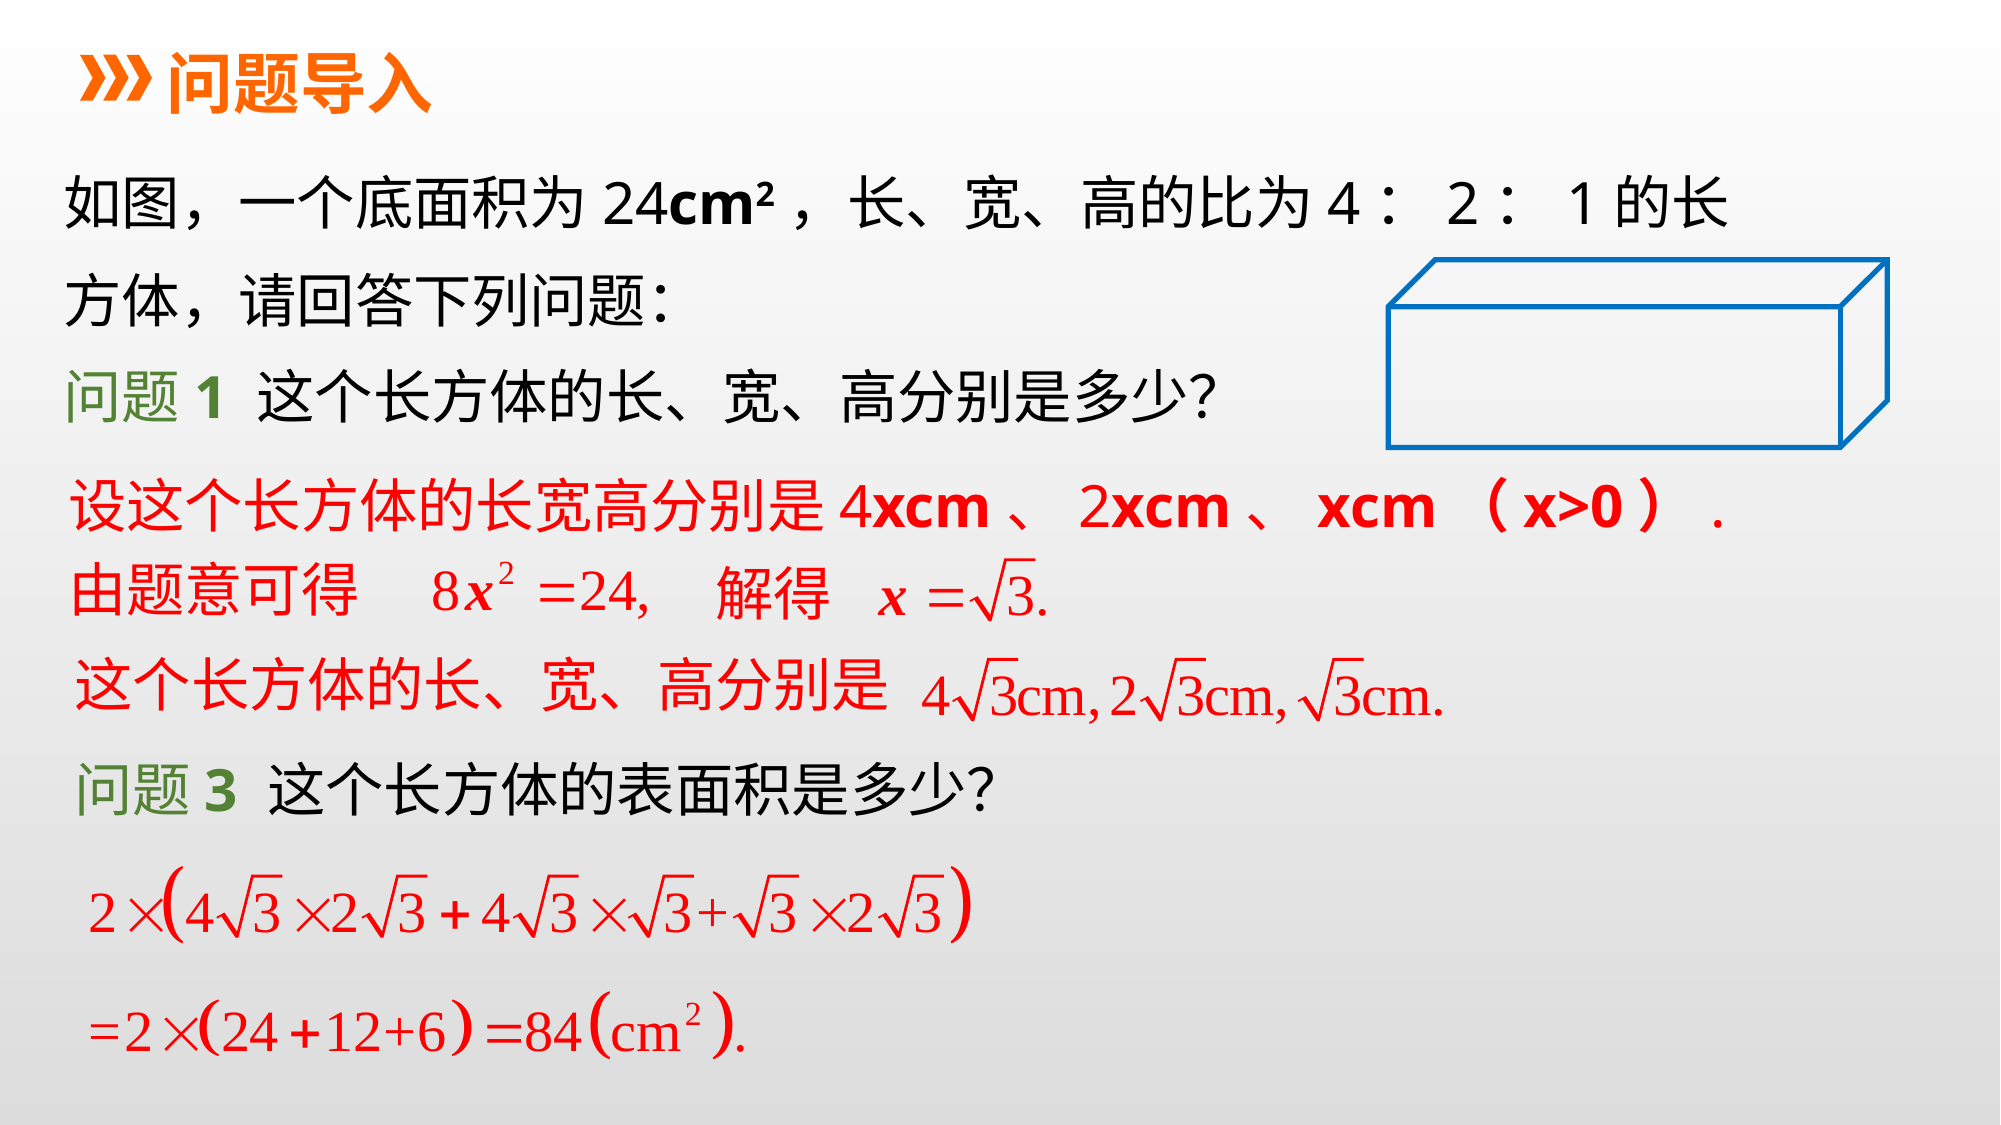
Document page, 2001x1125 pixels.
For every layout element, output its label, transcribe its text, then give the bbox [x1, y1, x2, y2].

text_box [79, 34, 449, 131]
text_box 如图，一个底面积为24cm2，长、宽、高的比为4：2：1的长方体，请回答下列问题： [49, 130, 1762, 342]
text_box 问题3 这个长方体的表面积是多少？ [59, 710, 1055, 831]
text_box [865, 547, 1055, 635]
text_box 问题1 这个长方体的长、宽、高分别是多少？ [48, 352, 1324, 438]
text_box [425, 547, 663, 635]
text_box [79, 857, 978, 1091]
text_box [1387, 258, 1889, 449]
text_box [912, 647, 1452, 740]
text_box 解得 [700, 549, 848, 635]
text_box 这个长方体的长、宽、高分别是 [59, 640, 1488, 726]
text_box 设这个长方体的长宽高分别是4xcm、2xcm、xcm（x>0）. 由题意可得 [53, 447, 1762, 631]
